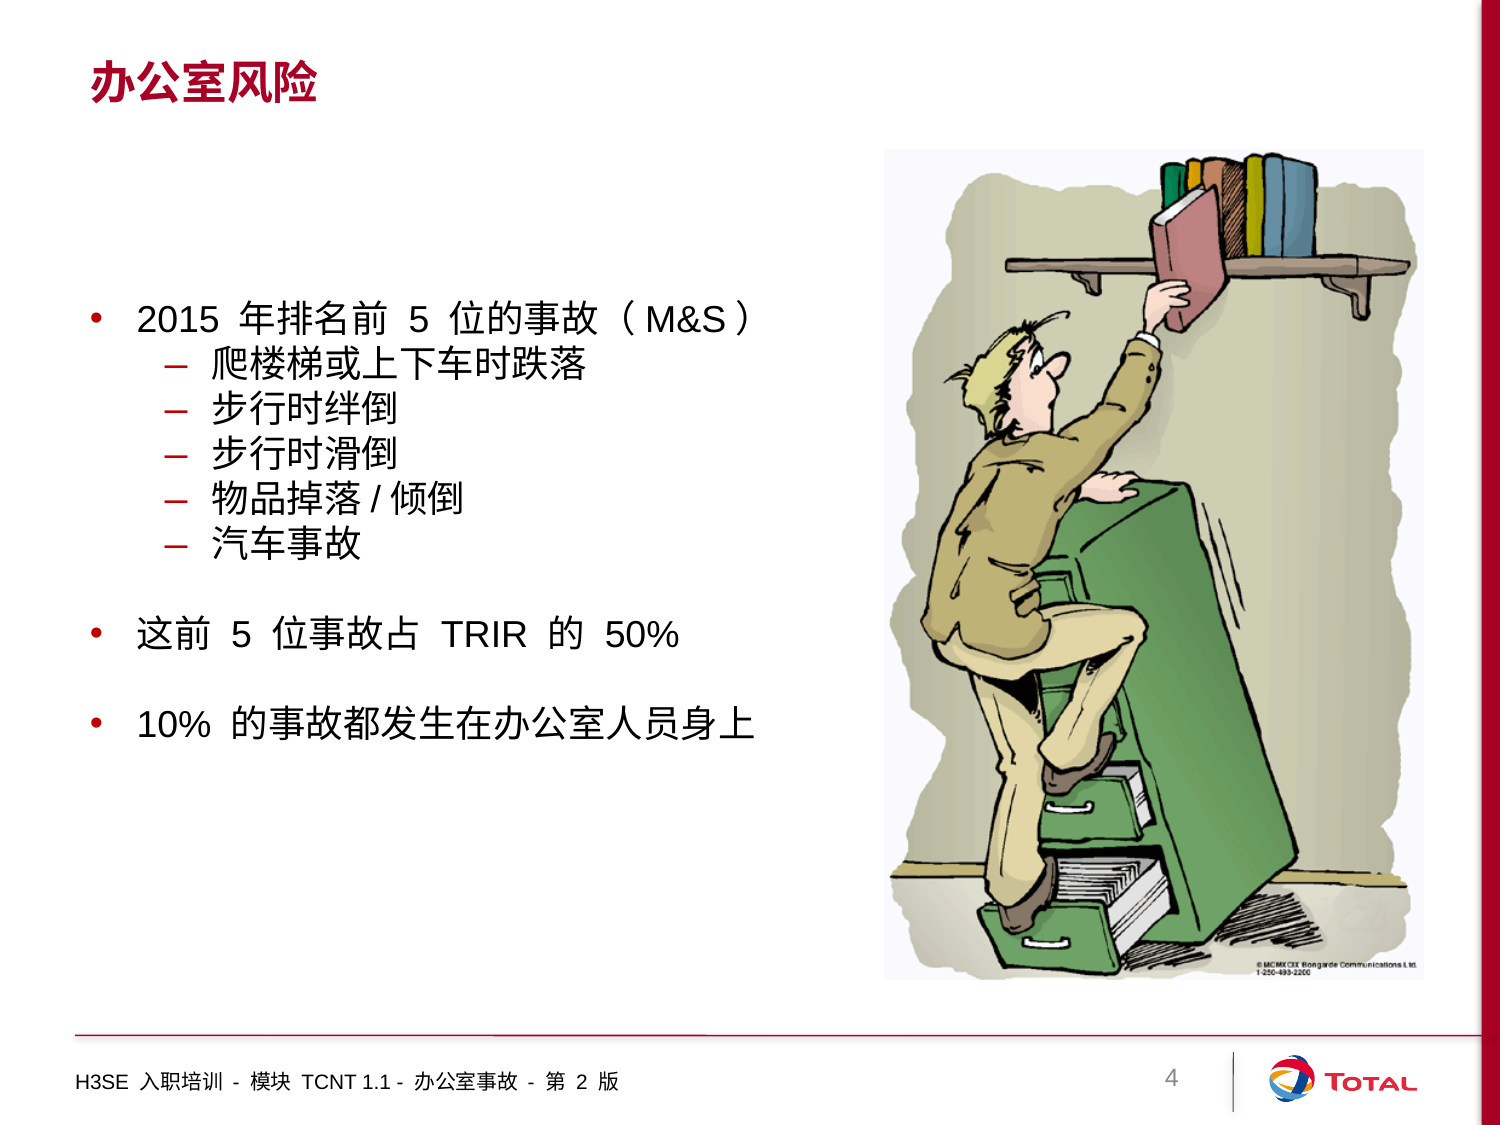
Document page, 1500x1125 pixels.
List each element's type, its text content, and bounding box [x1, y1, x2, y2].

picture [1260, 1045, 1426, 1112]
title 办公室风险 [75, 46, 1424, 151]
picture [884, 148, 1424, 981]
footer H3SE 入职培训 - 模块 TCNT 1.1 - 办公室事故 - 第 2 版 [75, 1051, 988, 1112]
text_box 2015 年排名前 5 位的事故（M&S） 爬楼梯或上下车时跌落 步行时绊倒 步行时滑倒 物品掉落/倾倒 汽车事故 这前 5 位事故占 TRIR 的 50% 10% 的事故都发生在办公室人员身上 [74, 287, 825, 753]
slide_number 4 [1074, 1046, 1194, 1107]
